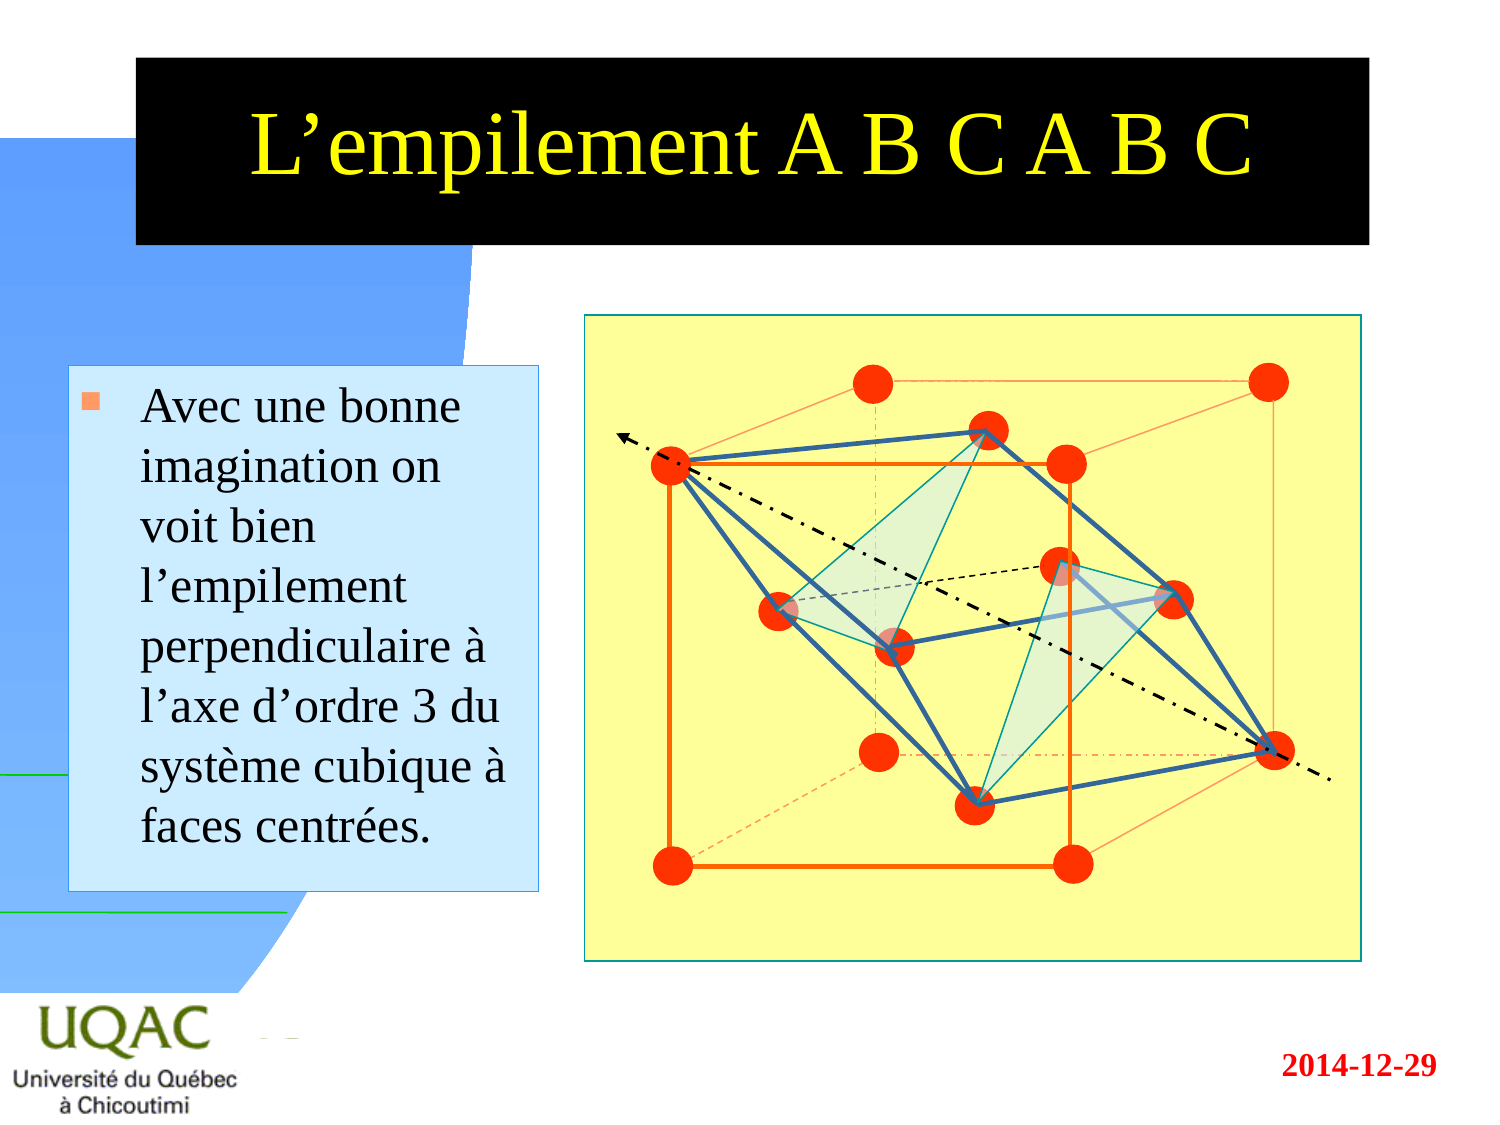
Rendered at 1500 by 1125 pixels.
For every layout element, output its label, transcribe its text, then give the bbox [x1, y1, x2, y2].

title L’empilement A B C A B C [135, 57, 1370, 246]
picture [0, 993, 252, 1125]
list Avec une bonne imagination on voit bien l’empilement perpendiculaire à l’axe d’ordre 3 du système cubique à faces centrées. [68, 365, 539, 892]
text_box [584, 314, 1362, 962]
